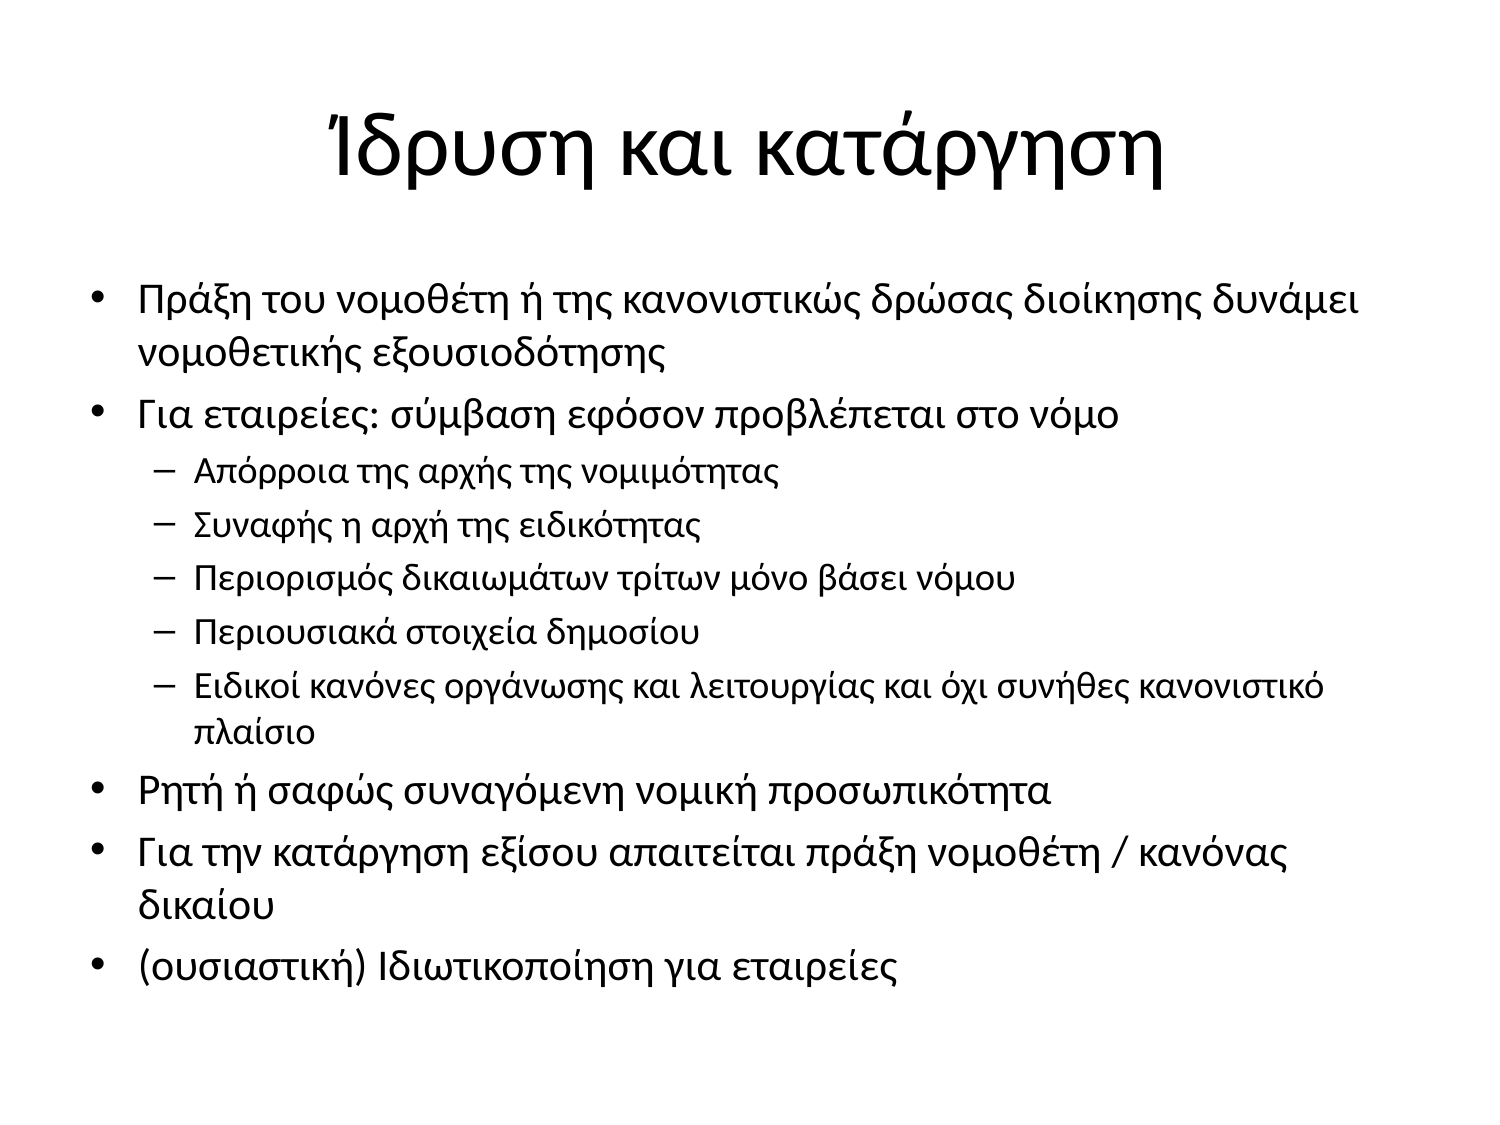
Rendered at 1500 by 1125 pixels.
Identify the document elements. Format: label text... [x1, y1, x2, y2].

list Πράξη του νομοθέτη ή της κανονιστικώς δρώσας διοίκησης δυνάμει νομοθετικής εξουσιοδότησης Για εταιρείες: σύμβαση εφόσον προβλέπεται στο νόμο Απόρροια της αρχής της νομιμότητας Συναφής η αρχή της ειδικότητας Περιορισμός δικαιωμάτων τρίτων μόνο βάσει νόμου Περιουσιακά στοιχεία δημοσίου Ειδικοί κανόνες οργάνωσης και λειτουργίας και όχι συνήθες κανονιστικό πλαίσιο Ρητή ή σαφώς συναγόμενη νομική προσωπικότητα Για την κατάργηση εξίσου απαιτείται πράξη νομοθέτη / κανόνας δικαίου (ουσιαστική) Ιδιωτικοποίηση για εταιρείες [75, 262, 1425, 1005]
title Ίδρυση και κατάργηση [75, 45, 1425, 233]
